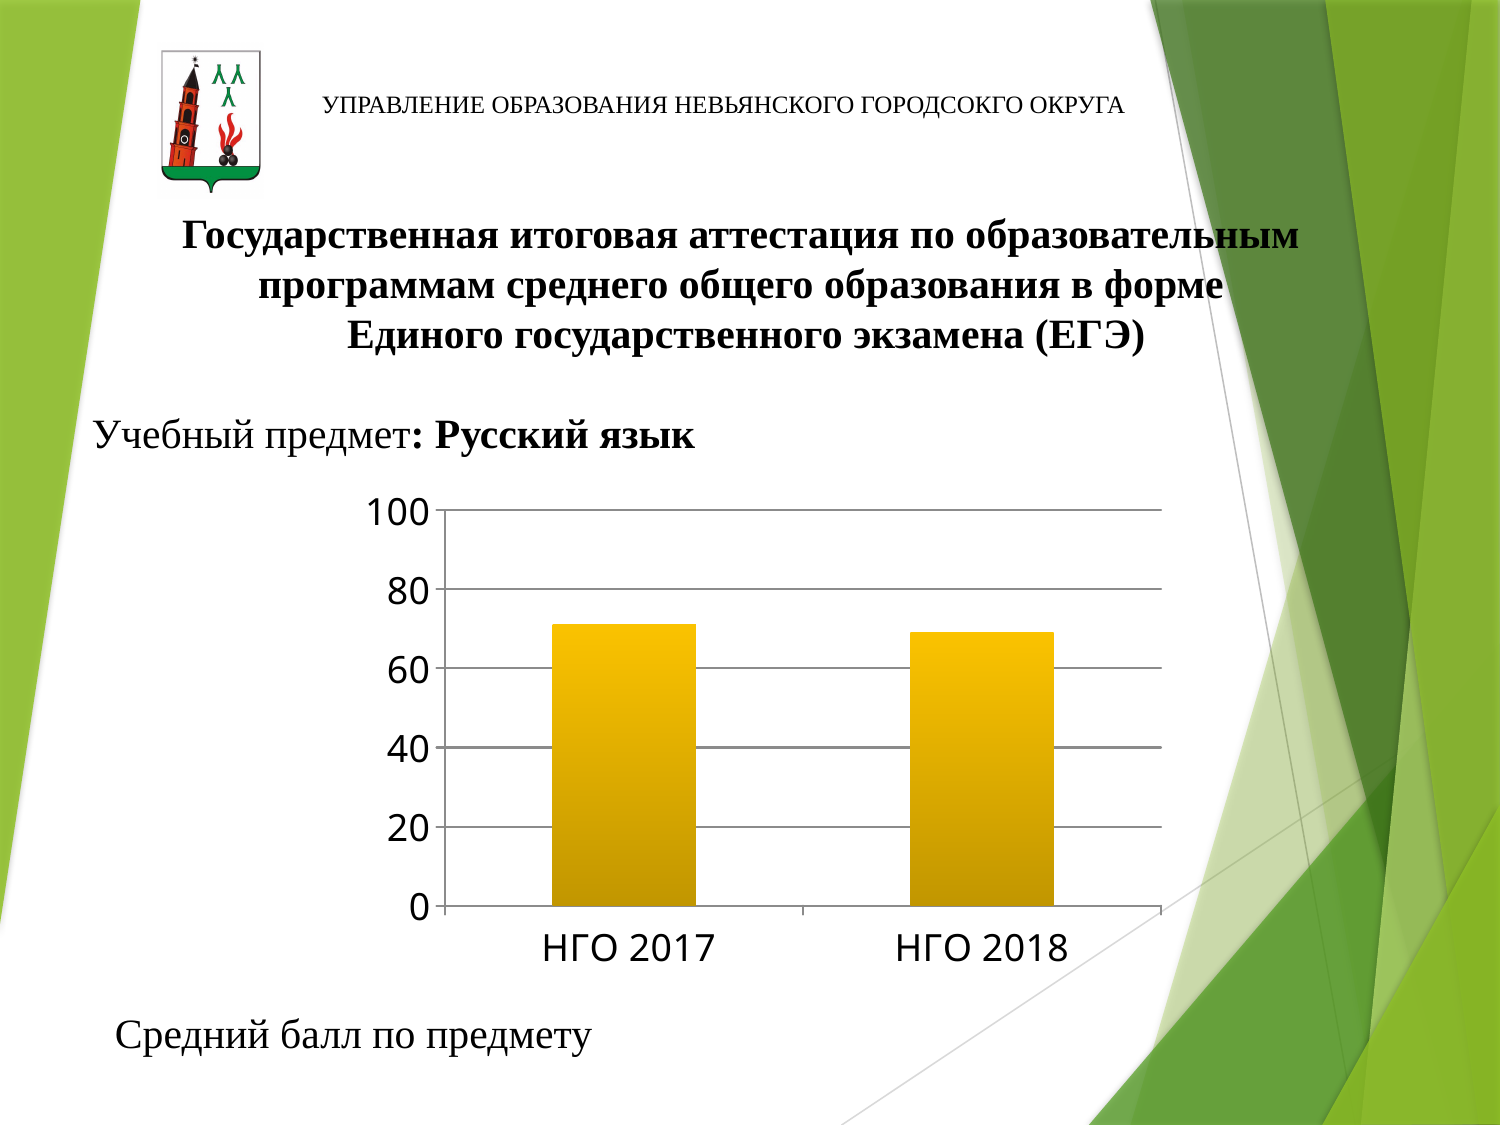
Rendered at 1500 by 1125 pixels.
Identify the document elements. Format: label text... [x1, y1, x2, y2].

subtitle Государственная итоговая аттестация по образовательным программам среднего общего образования в форме Единого государственного экзамена (ЕГЭ) Учебный предмет: Русский язык [76, 199, 1406, 316]
text_box Средний балл по предмету [100, 999, 717, 1065]
text_box УПРАВЛЕНИЕ ОБРАЗОВАНИЯ НЕВЬЯНСКОГО ГОРОДСОКГО ОКРУГА [289, 66, 1159, 142]
picture [156, 42, 265, 200]
chart [347, 473, 1179, 983]
